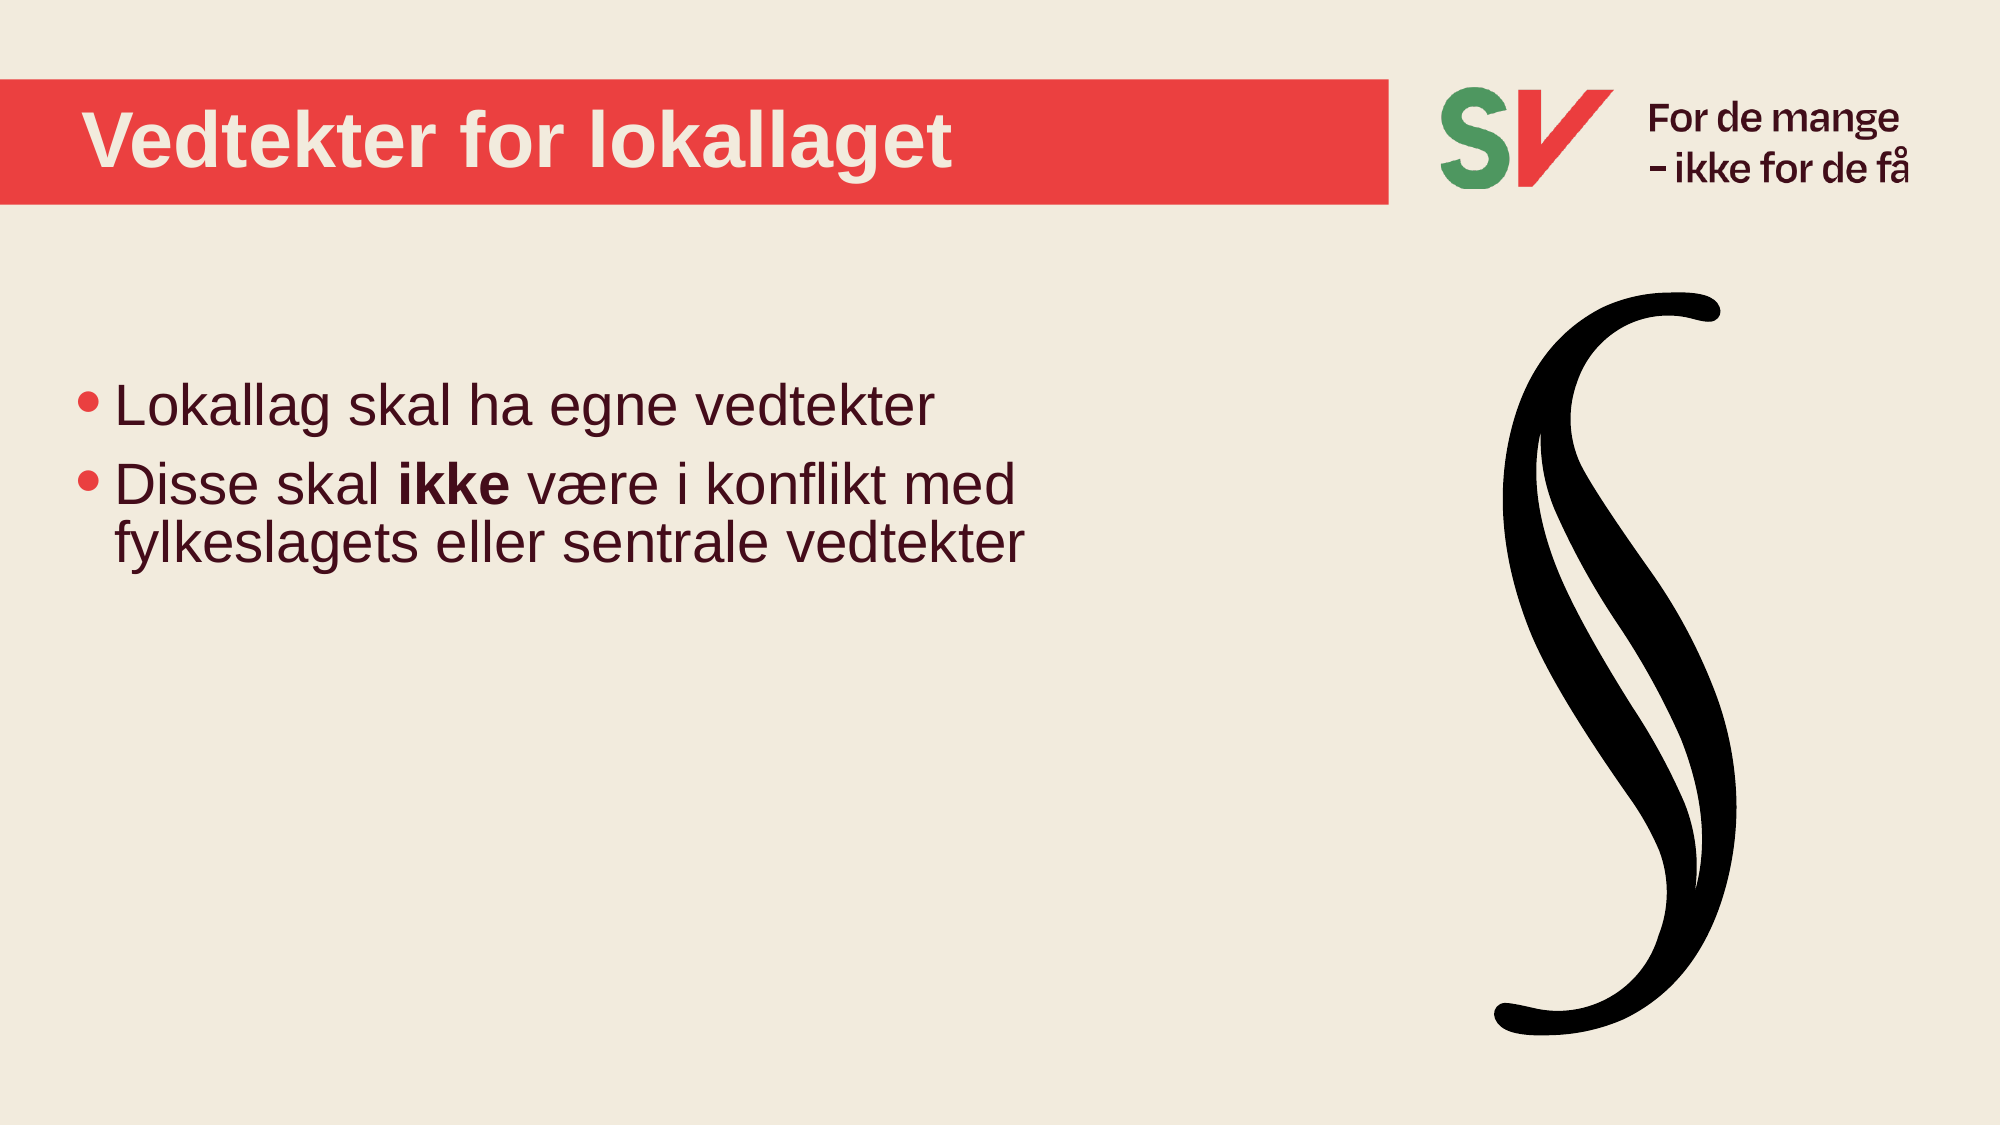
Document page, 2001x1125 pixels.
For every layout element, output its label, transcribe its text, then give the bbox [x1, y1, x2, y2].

list Lokallag skal ha egne vedtekter Disse skal ikke være i konflikt med fylkeslagets eller sentrale vedtekter [74, 292, 1213, 1071]
text_box [1494, 292, 1737, 1036]
title Vedtekter for lokallaget [0, 78, 1390, 206]
